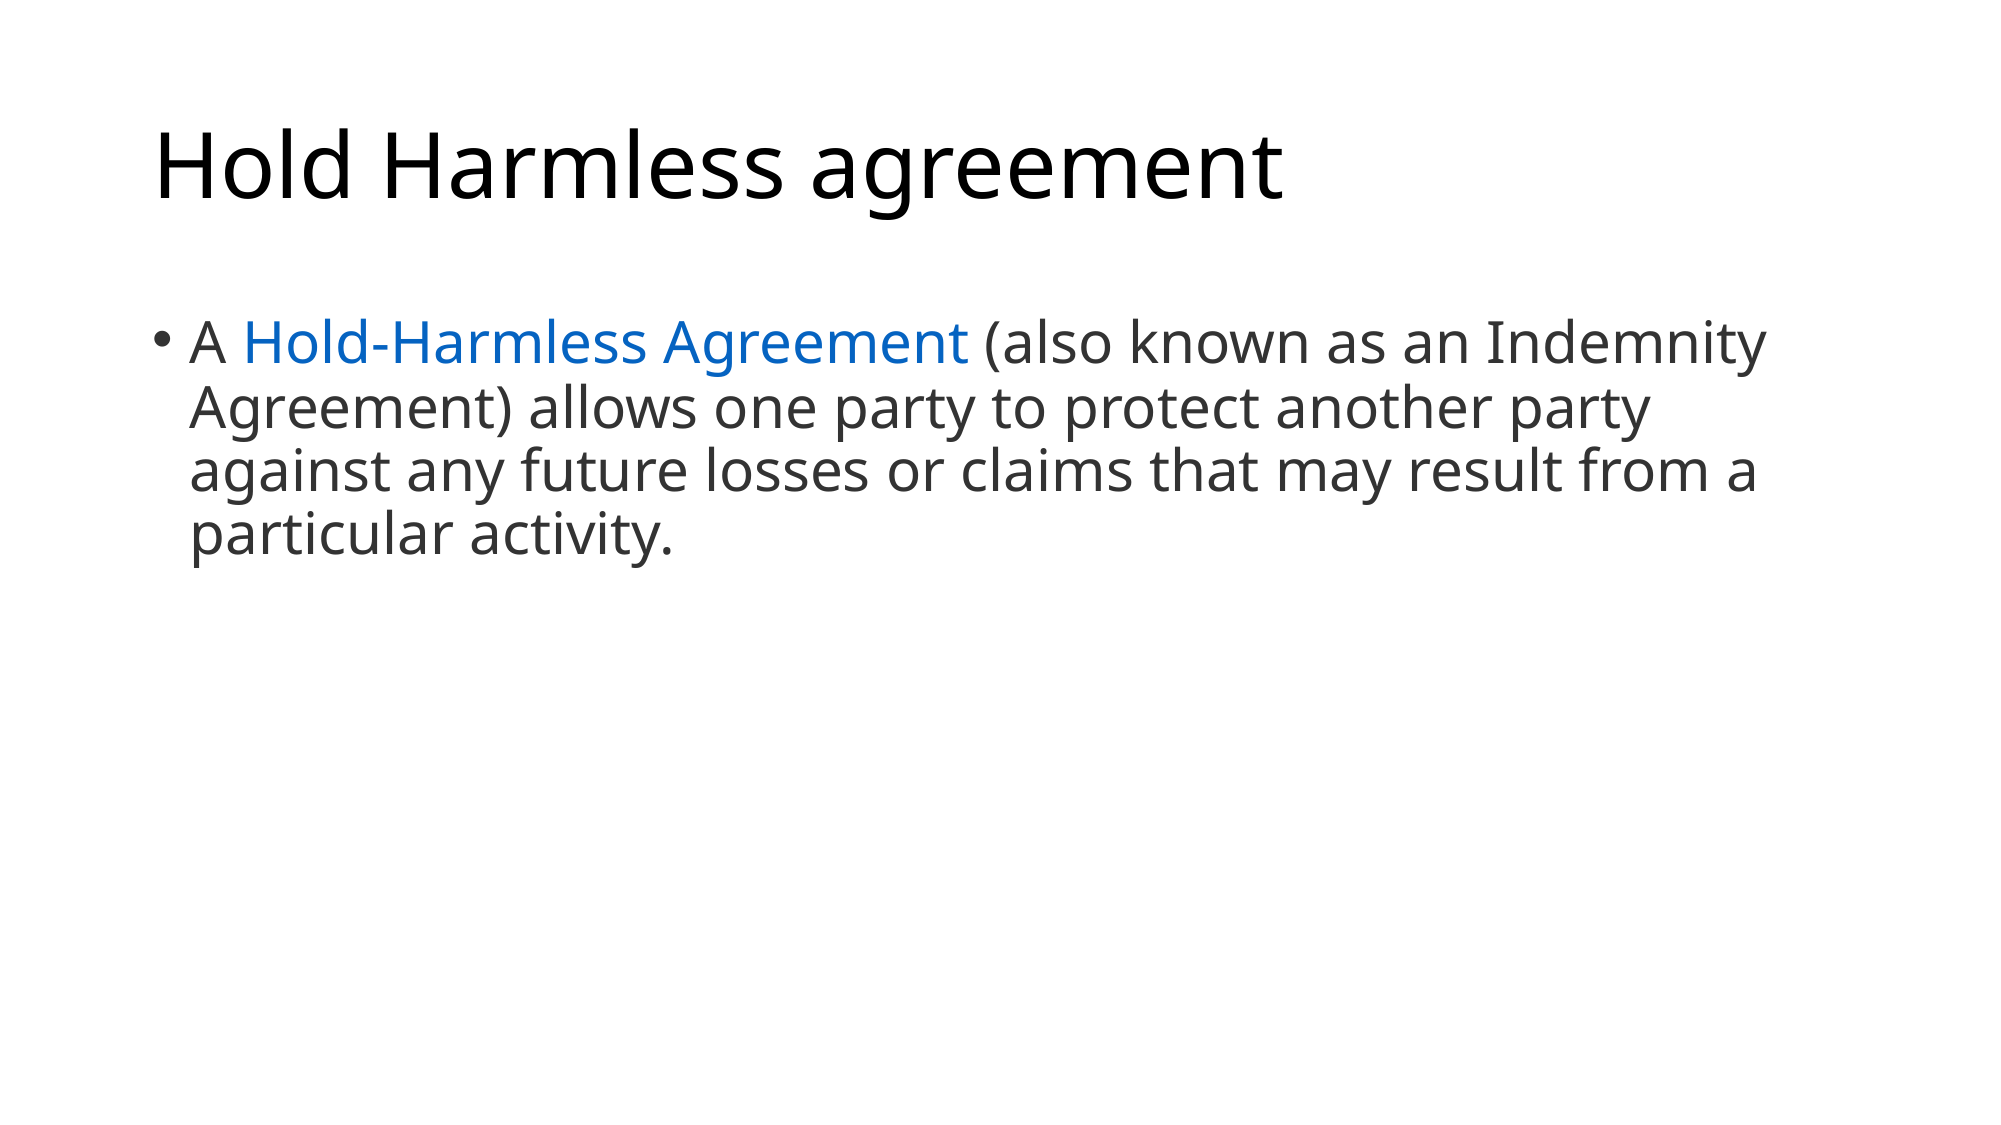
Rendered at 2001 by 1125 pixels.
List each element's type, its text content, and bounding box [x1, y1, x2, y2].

title Hold Harmless agreement [137, 59, 1863, 278]
list A Hold-Harmless Agreement (also known as an Indemnity Agreement) allows one party to protect another party against any future losses or claims that may result from a particular activity. [137, 299, 1863, 1014]
